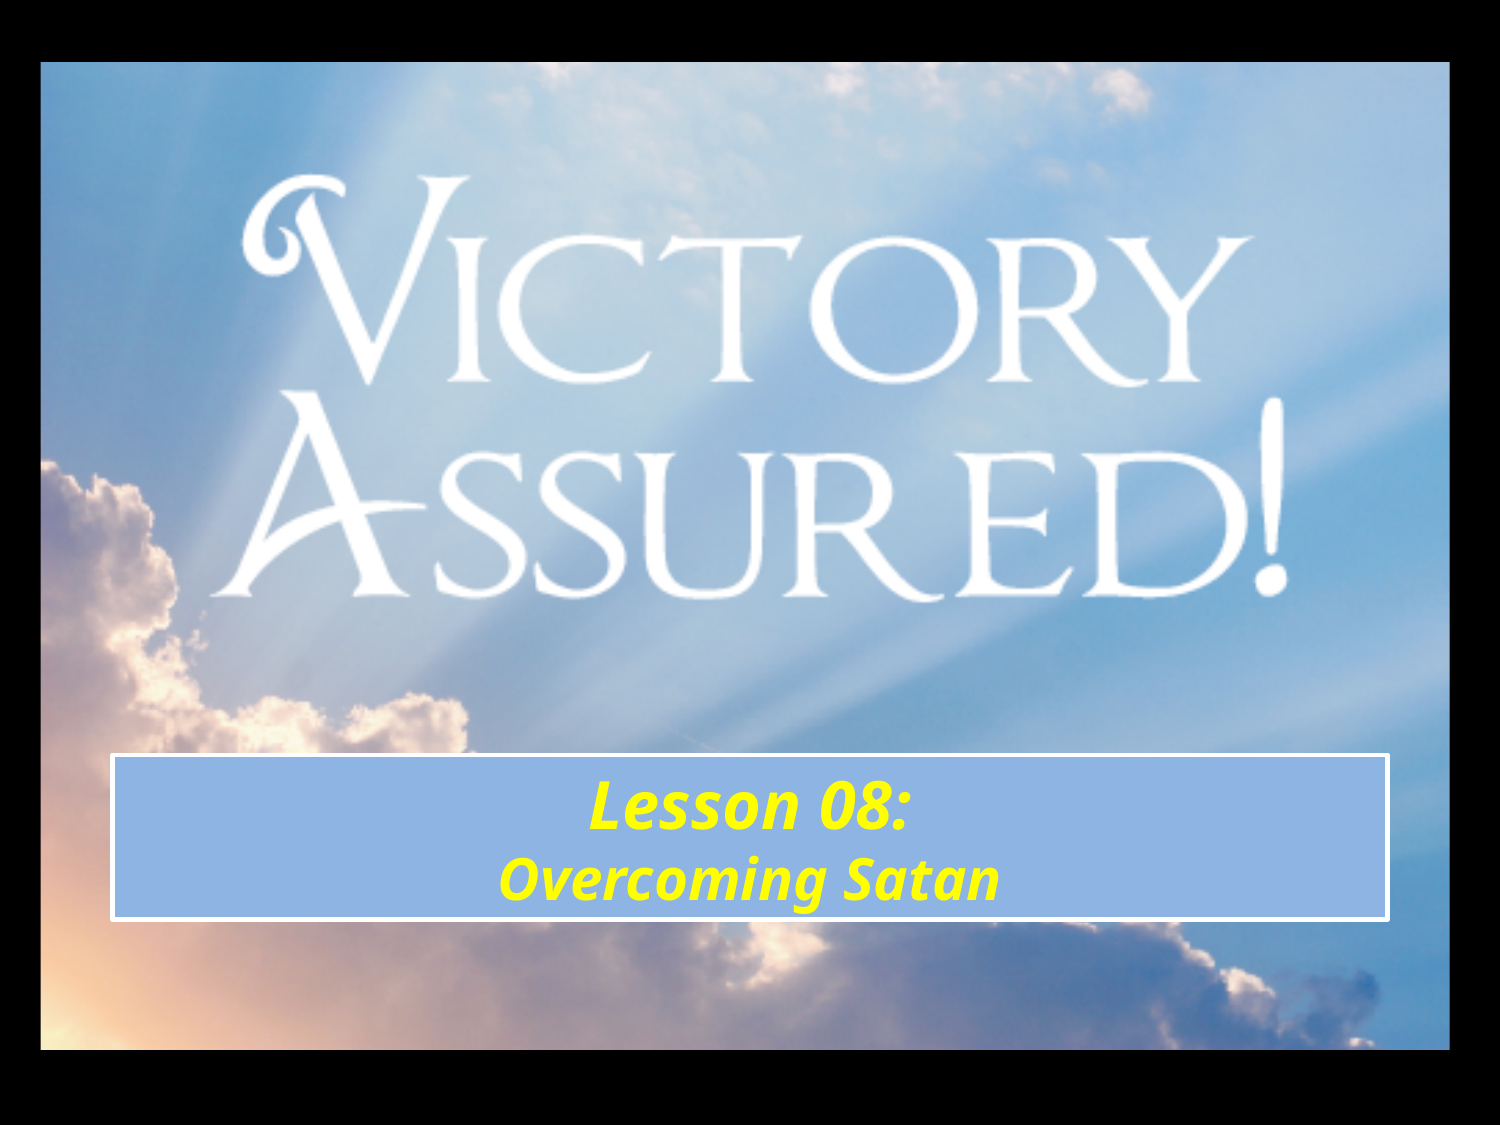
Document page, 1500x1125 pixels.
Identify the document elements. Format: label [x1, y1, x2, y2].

picture [40, 62, 1450, 1051]
